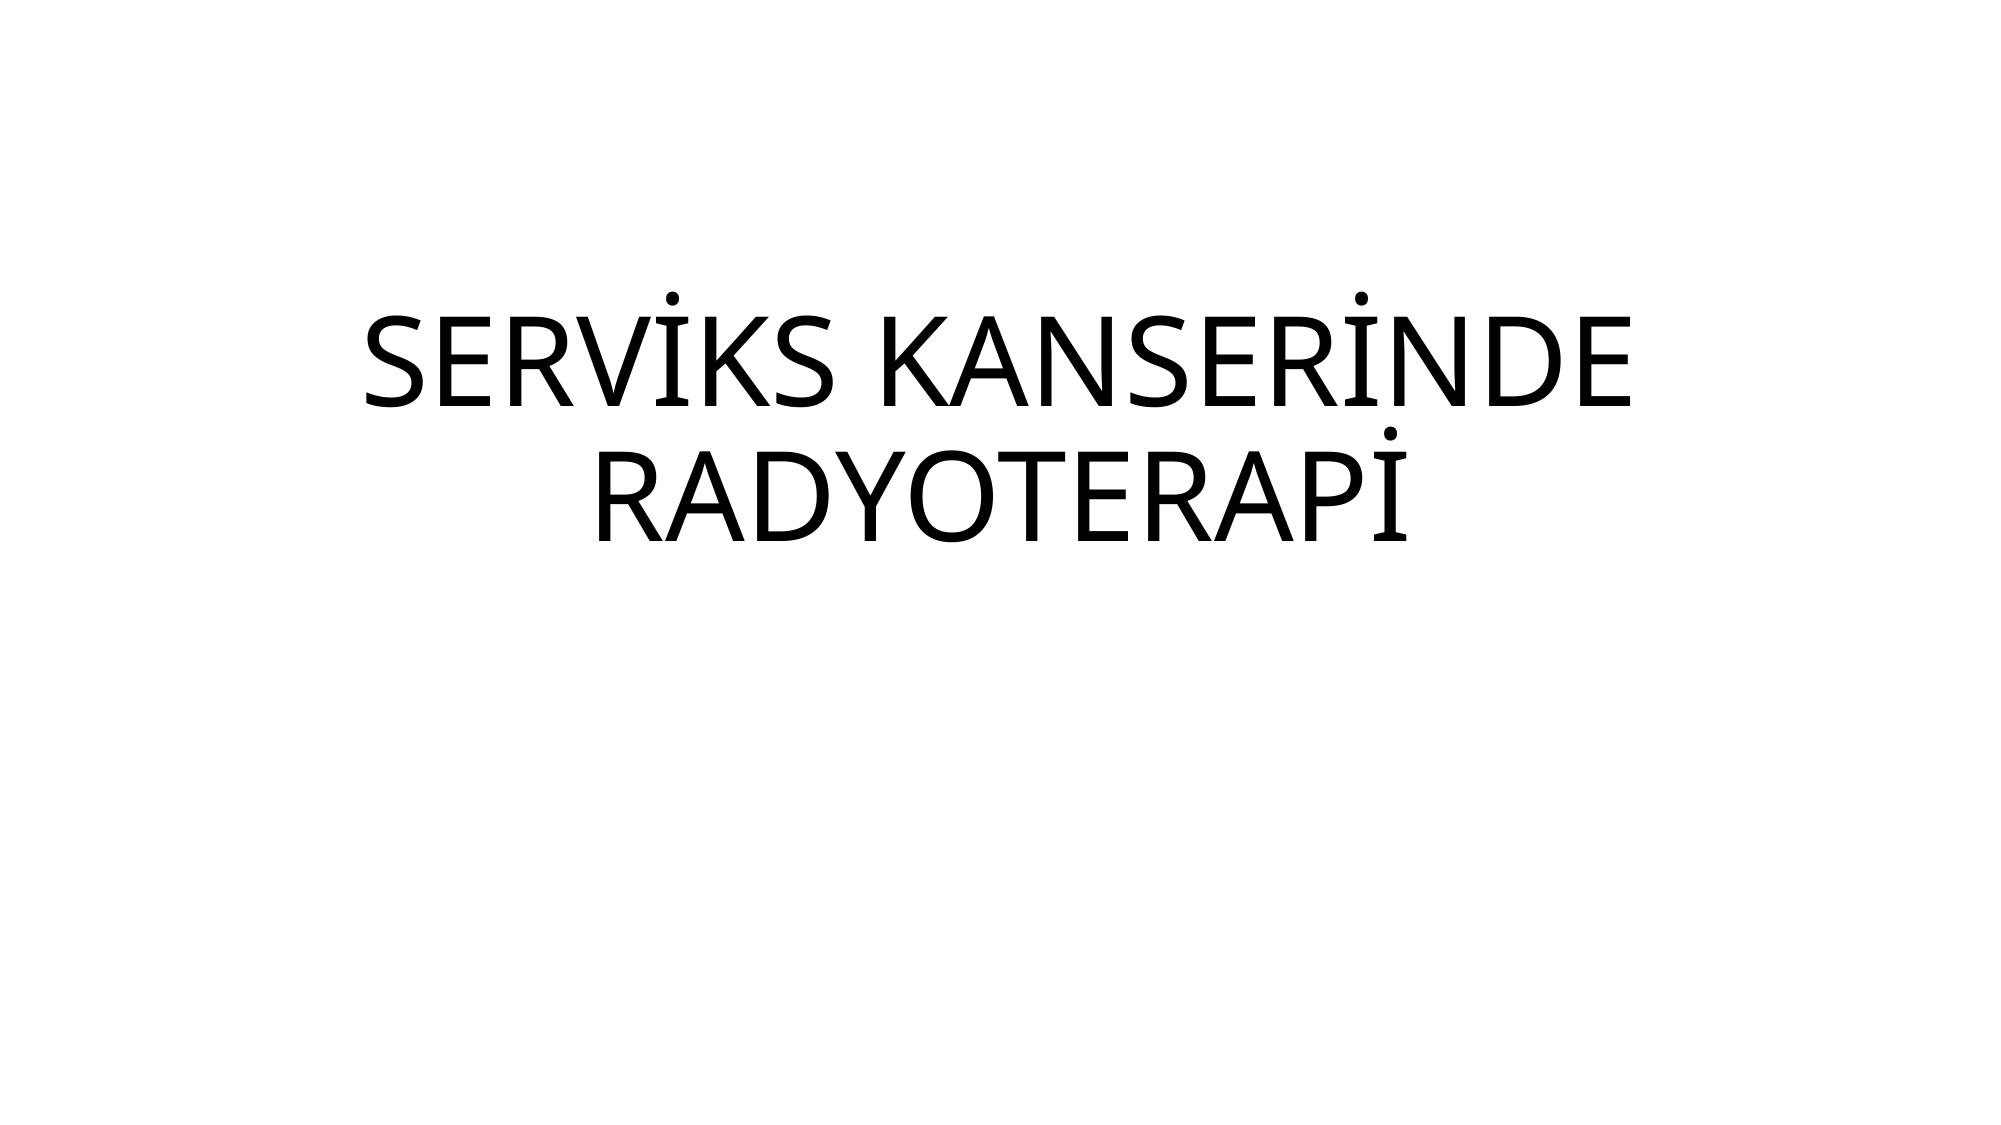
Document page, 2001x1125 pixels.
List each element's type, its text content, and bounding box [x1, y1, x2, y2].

title SERVİKS KANSERİNDE RADYOTERAPİ [249, 184, 1750, 576]
